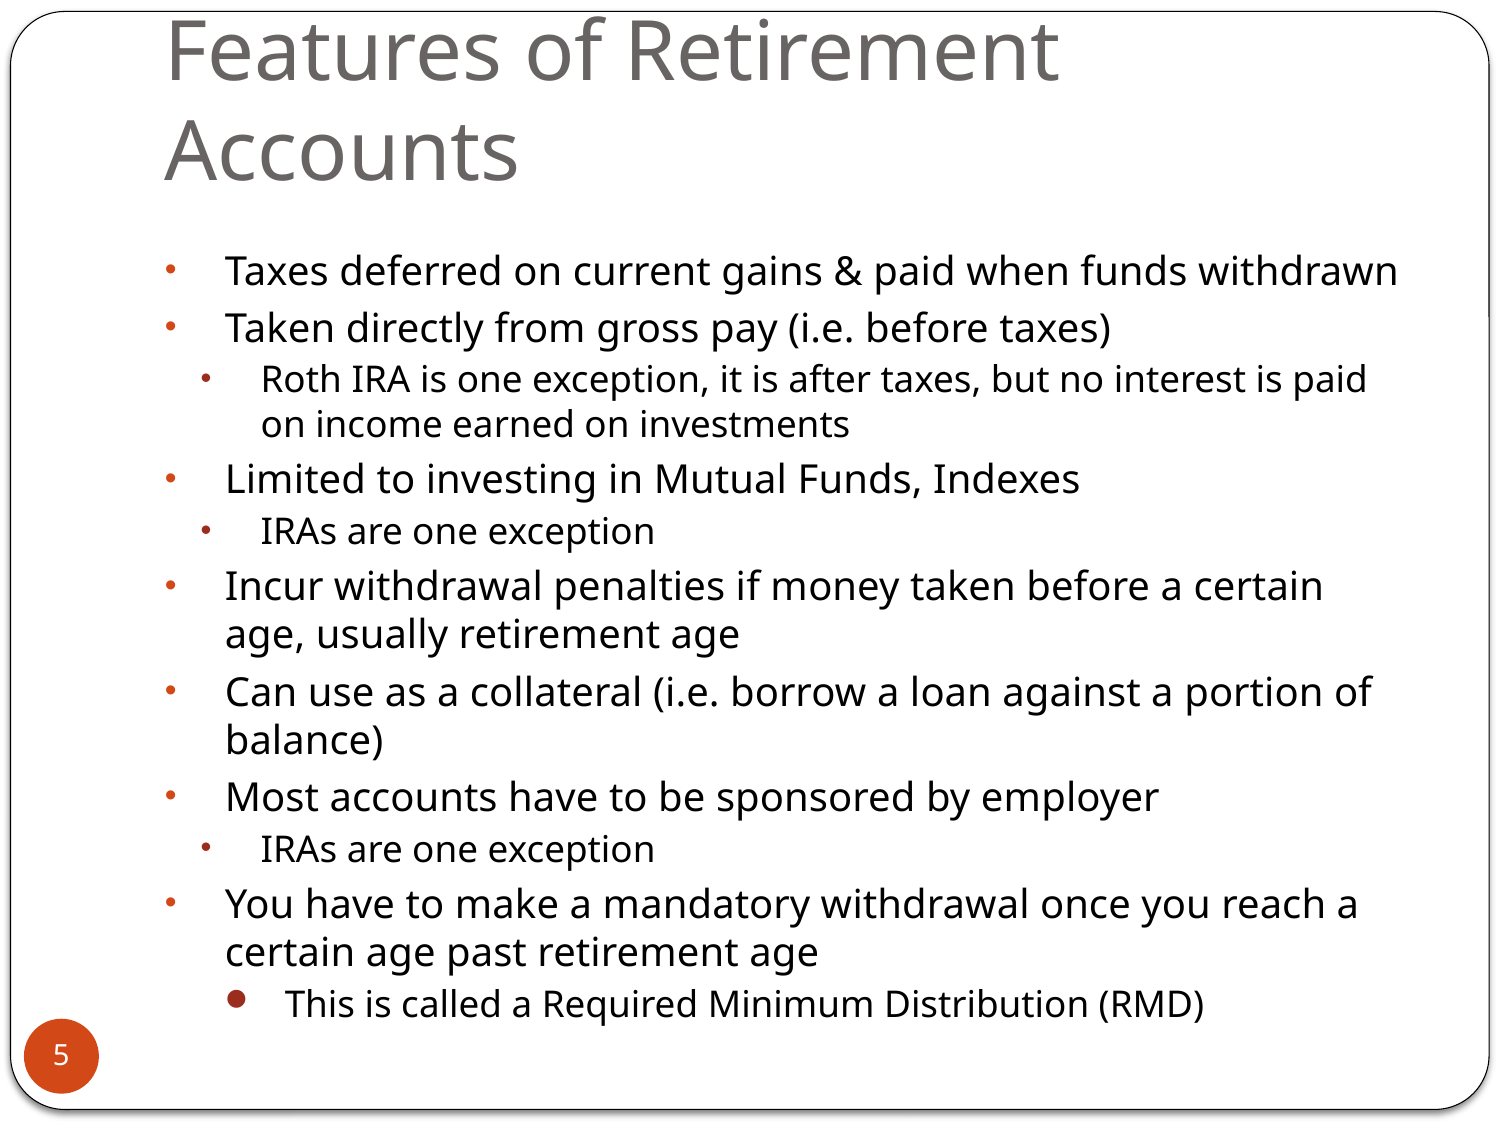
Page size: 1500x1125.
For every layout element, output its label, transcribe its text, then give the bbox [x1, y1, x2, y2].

slide_number 5 [23, 1018, 99, 1094]
list Taxes deferred on current gains & paid when funds withdrawn Taken directly from gross pay (i.e. before taxes) Roth IRA is one exception, it is after taxes, but no interest is paid on income earned on investments Limited to investing in Mutual Funds, Indexes IRAs are one exception Incur withdrawal penalties if money taken before a certain age, usually retirement age Can use as a collateral (i.e. borrow a loan against a portion of balance) Most accounts have to be sponsored by employer IRAs are one exception You have to make a mandatory withdrawal once you reach a certain age past retirement age This is called a Required Minimum Distribution (RMD) [150, 237, 1425, 1063]
title Features of Retirement Accounts [150, 24, 1425, 213]
